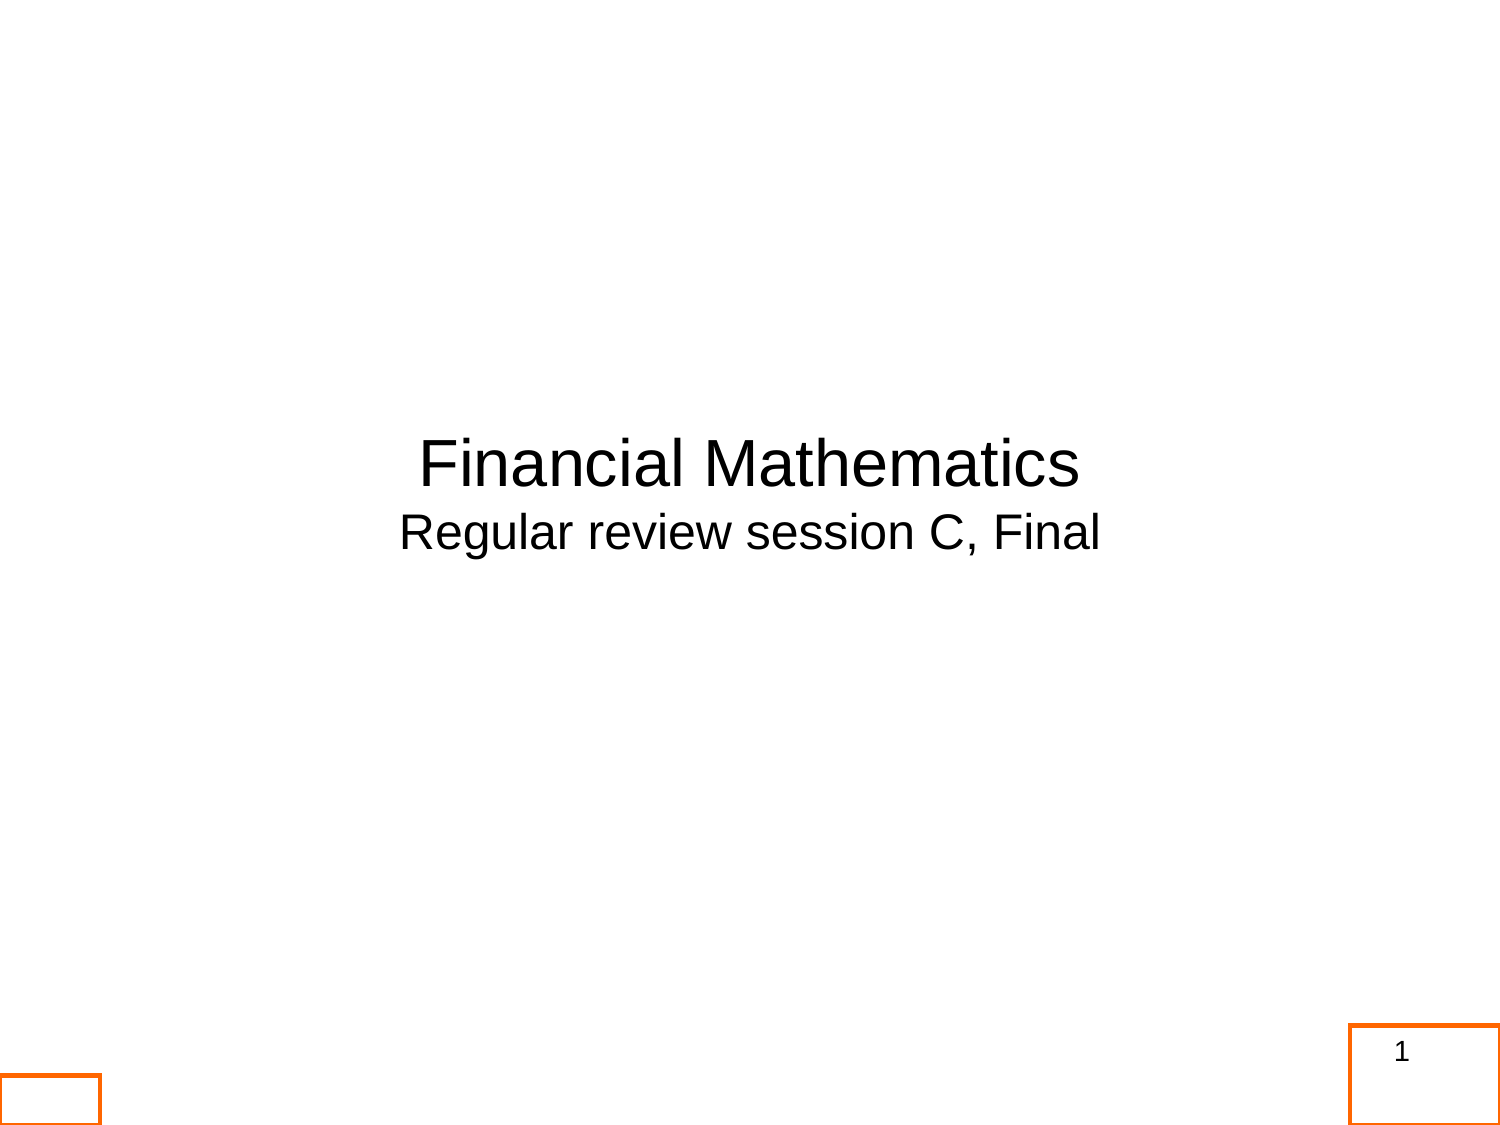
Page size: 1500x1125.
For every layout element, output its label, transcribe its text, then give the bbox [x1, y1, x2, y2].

text_box Financial Mathematics Regular review session C, Final [174, 412, 1325, 568]
text_box [0, 1075, 100, 1125]
text_box [1349, 1025, 1500, 1125]
